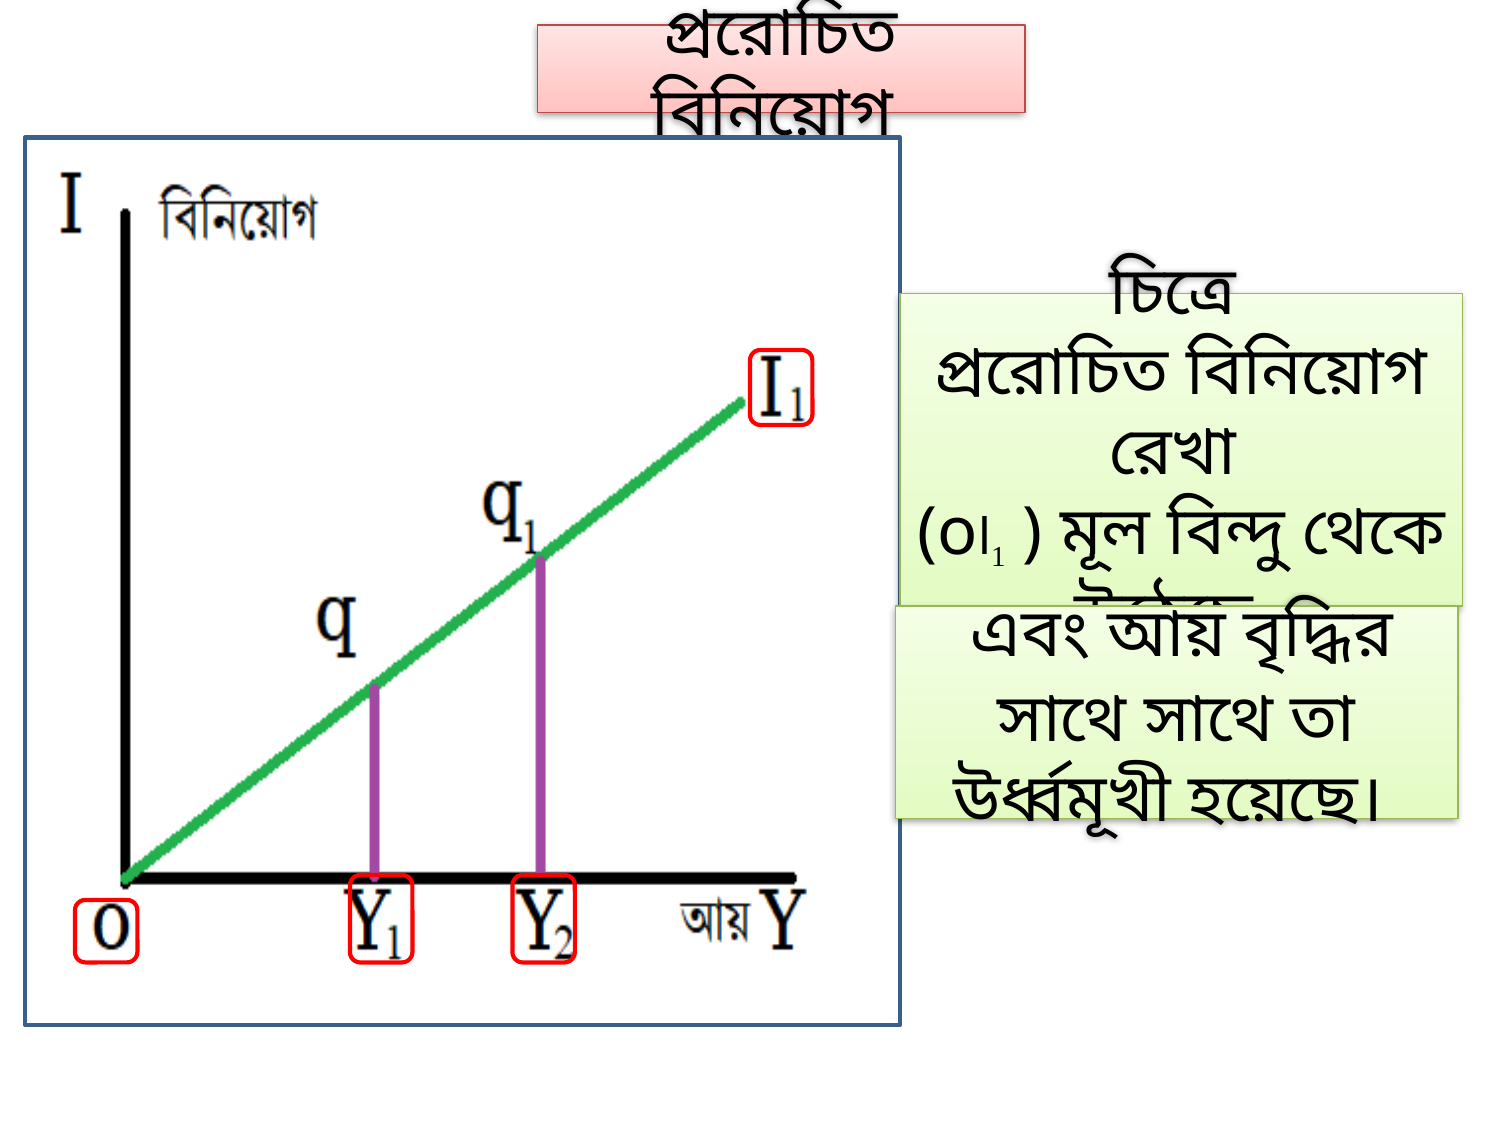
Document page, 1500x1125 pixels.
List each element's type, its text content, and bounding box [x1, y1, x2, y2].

text_box [747, 347, 815, 428]
text_box চিত্রে প্ররোচিত বিনিয়োগ রেখা (ol1 ) মূল বিন্দু থেকে উঠেছে [899, 293, 1463, 607]
text_box [347, 872, 415, 965]
text_box [510, 872, 577, 965]
text_box [72, 897, 140, 965]
text_box এবং আয় বৃদ্ধির সাথে সাথে তা উর্ধ্বমূখী হয়েছে। [895, 605, 1459, 819]
text_box প্ররোচিত বিনিয়োগ [537, 24, 1026, 113]
text_box [23, 135, 902, 1027]
